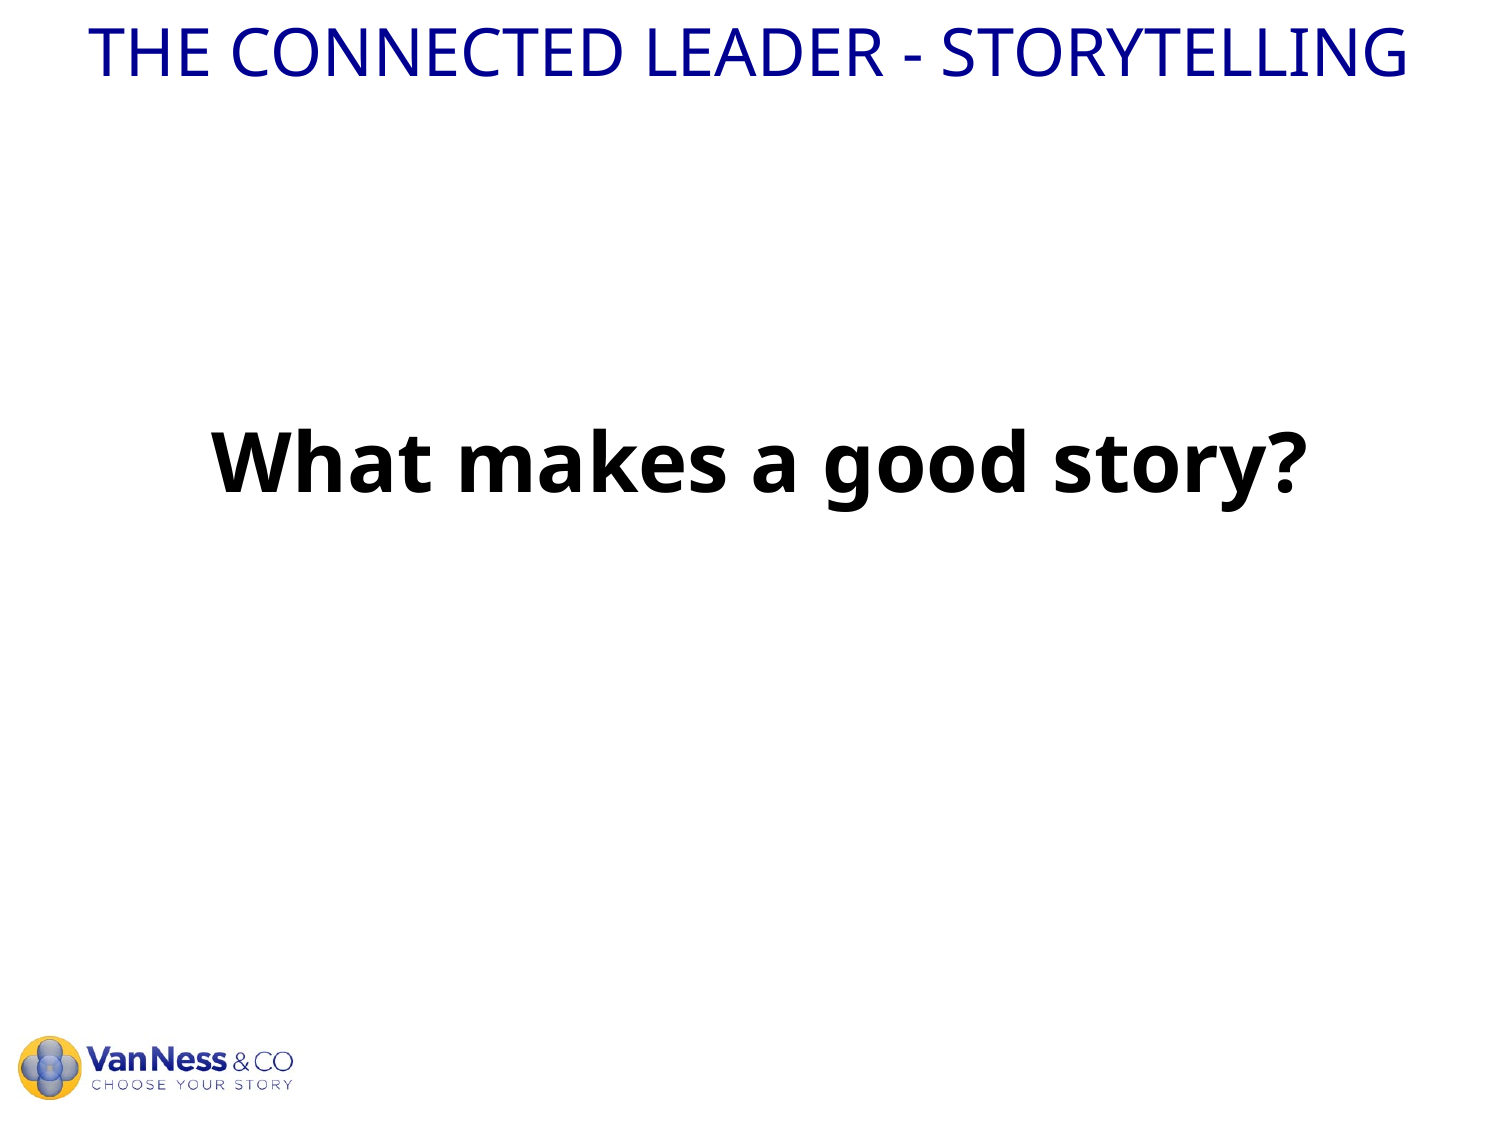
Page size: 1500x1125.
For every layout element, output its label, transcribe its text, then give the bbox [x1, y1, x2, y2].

text_box What makes a good story? [71, 401, 1450, 577]
subtitle The Connected Leader - Storytelling [0, 2, 1500, 124]
picture [17, 1035, 307, 1102]
